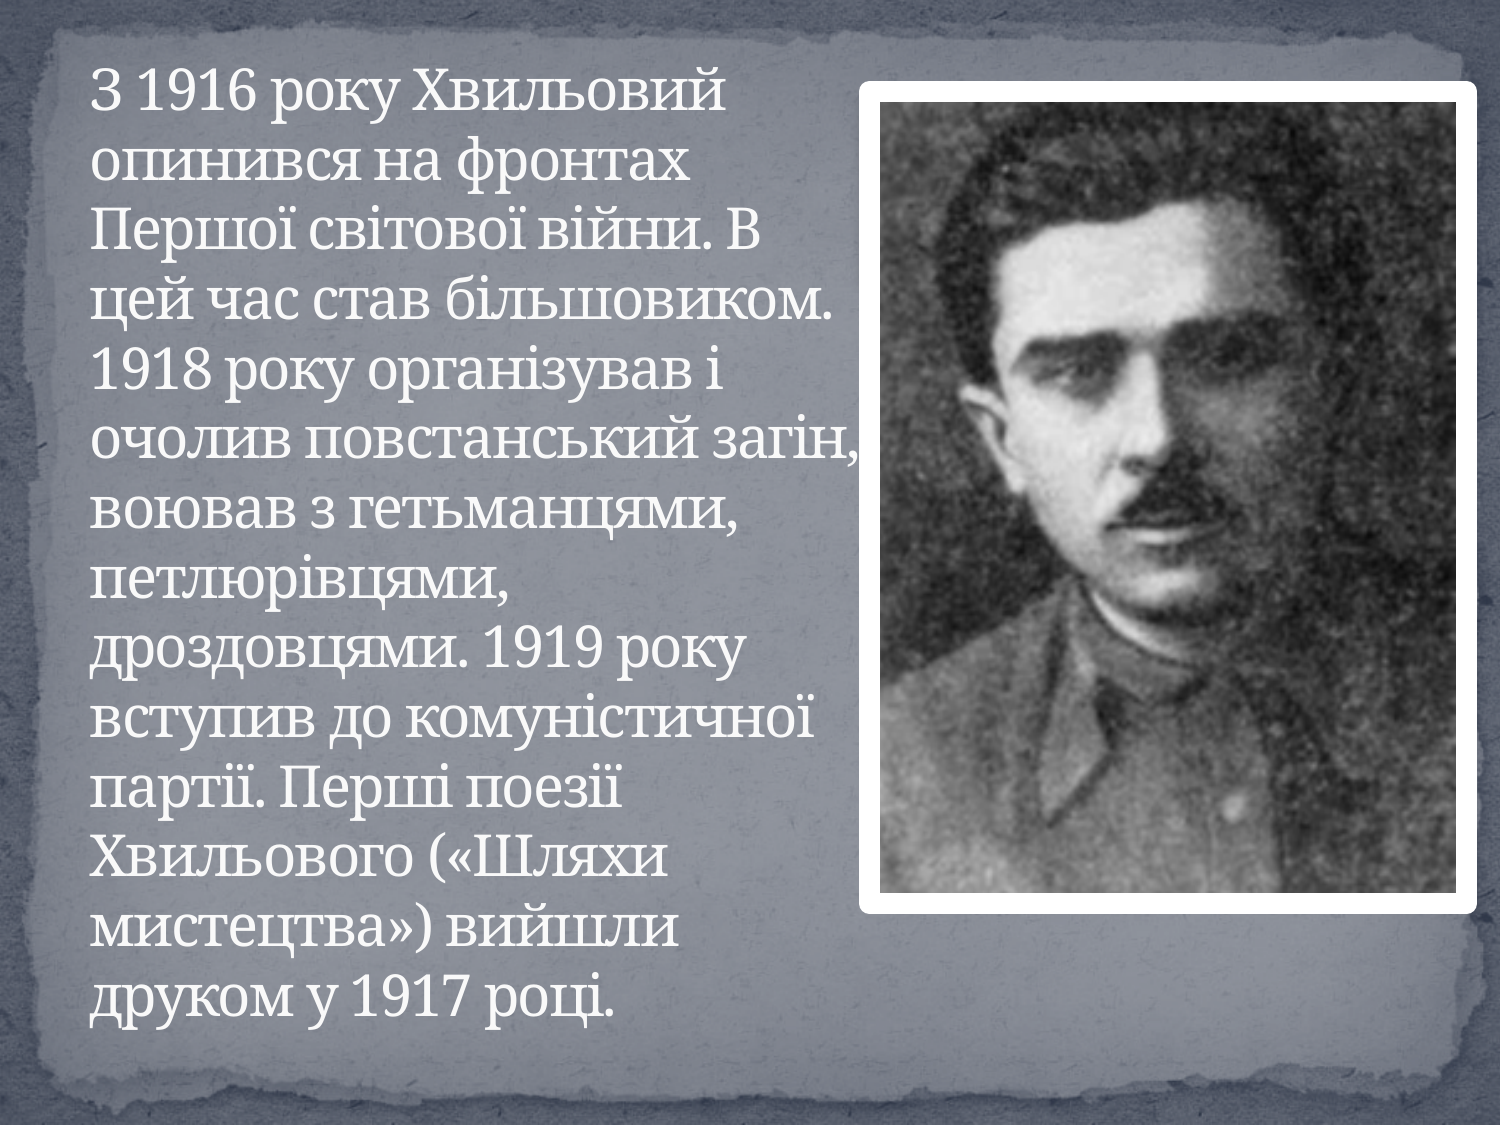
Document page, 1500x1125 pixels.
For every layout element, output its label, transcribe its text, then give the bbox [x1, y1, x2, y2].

title З 1916 року Хвильовий опинився на фронтах Першої світової війни. В цей час став більшовиком. 1918 року організував і очолив повстанський загін, воював з гетьманцями, петлюрівцями, дроздовцями. 1919 року вступив до комуністичної партії. Перші поезії Хвильового («Шляхи мистецтва») вийшли друком у 1917 році. [74, 24, 880, 1035]
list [882, 104, 1456, 893]
